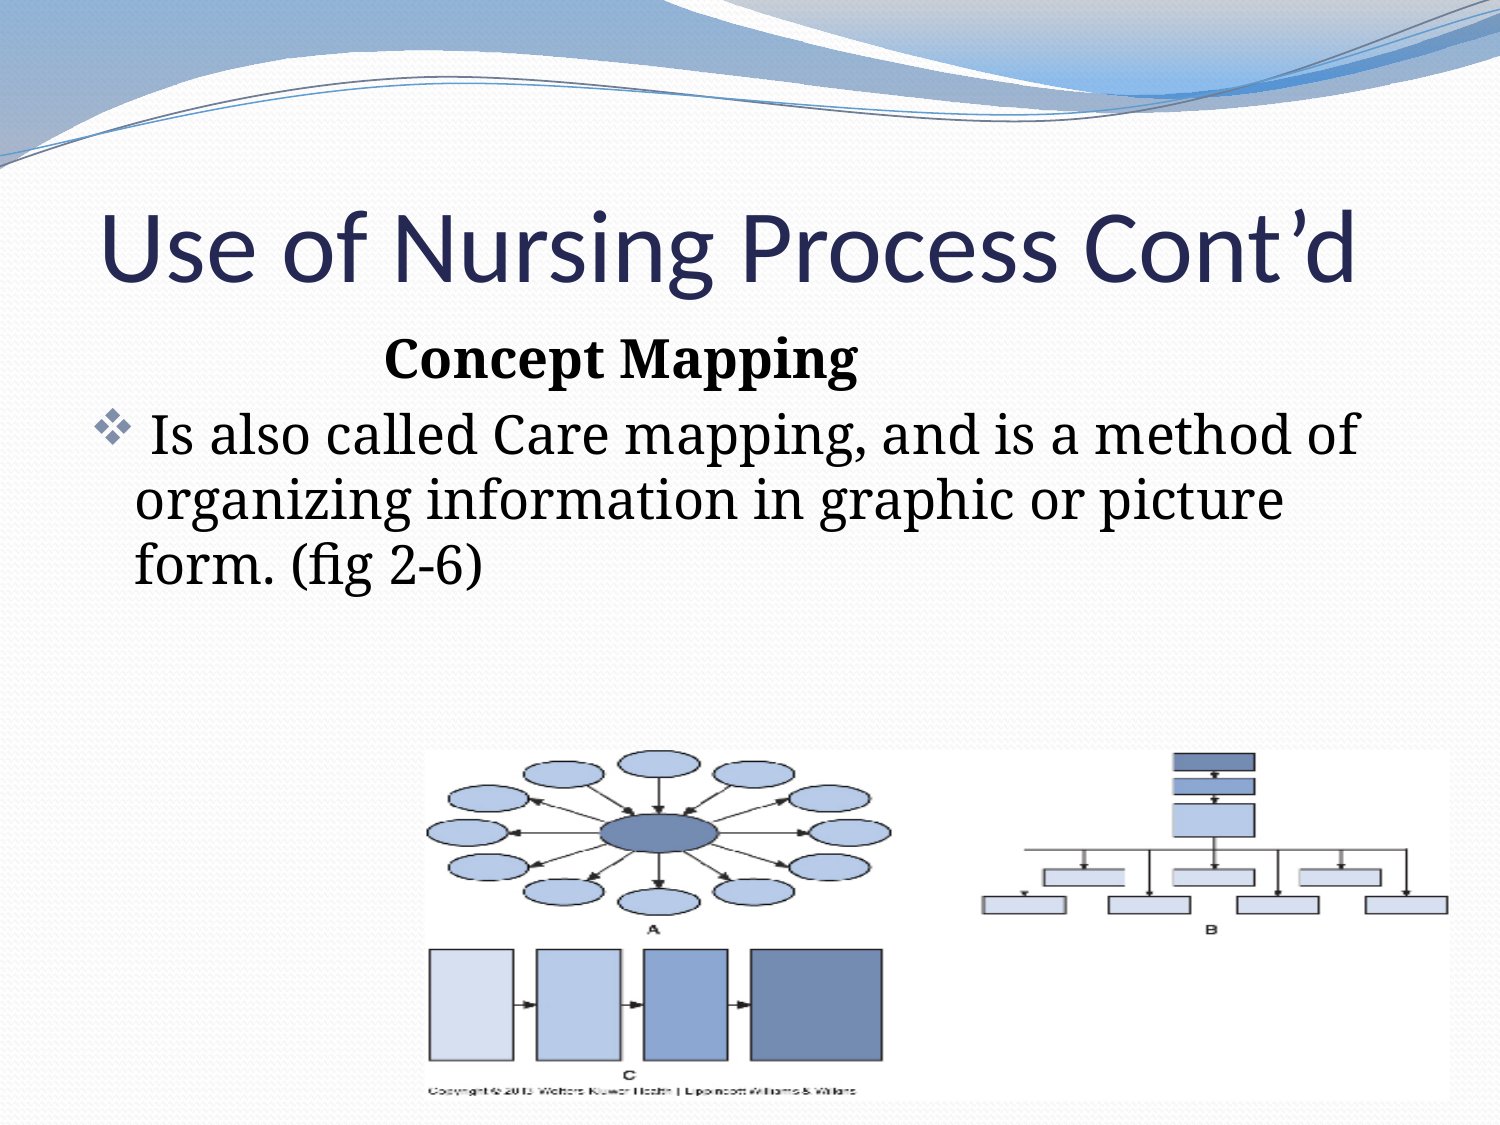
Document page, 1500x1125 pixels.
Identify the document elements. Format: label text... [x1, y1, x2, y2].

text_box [424, 749, 1451, 1101]
title Use of Nursing Process Cont’d [75, 115, 1425, 303]
list Concept Mapping Is also called Care mapping, and is a method of organizing information in graphic or picture form. (fig 2-6) [75, 317, 1425, 1038]
